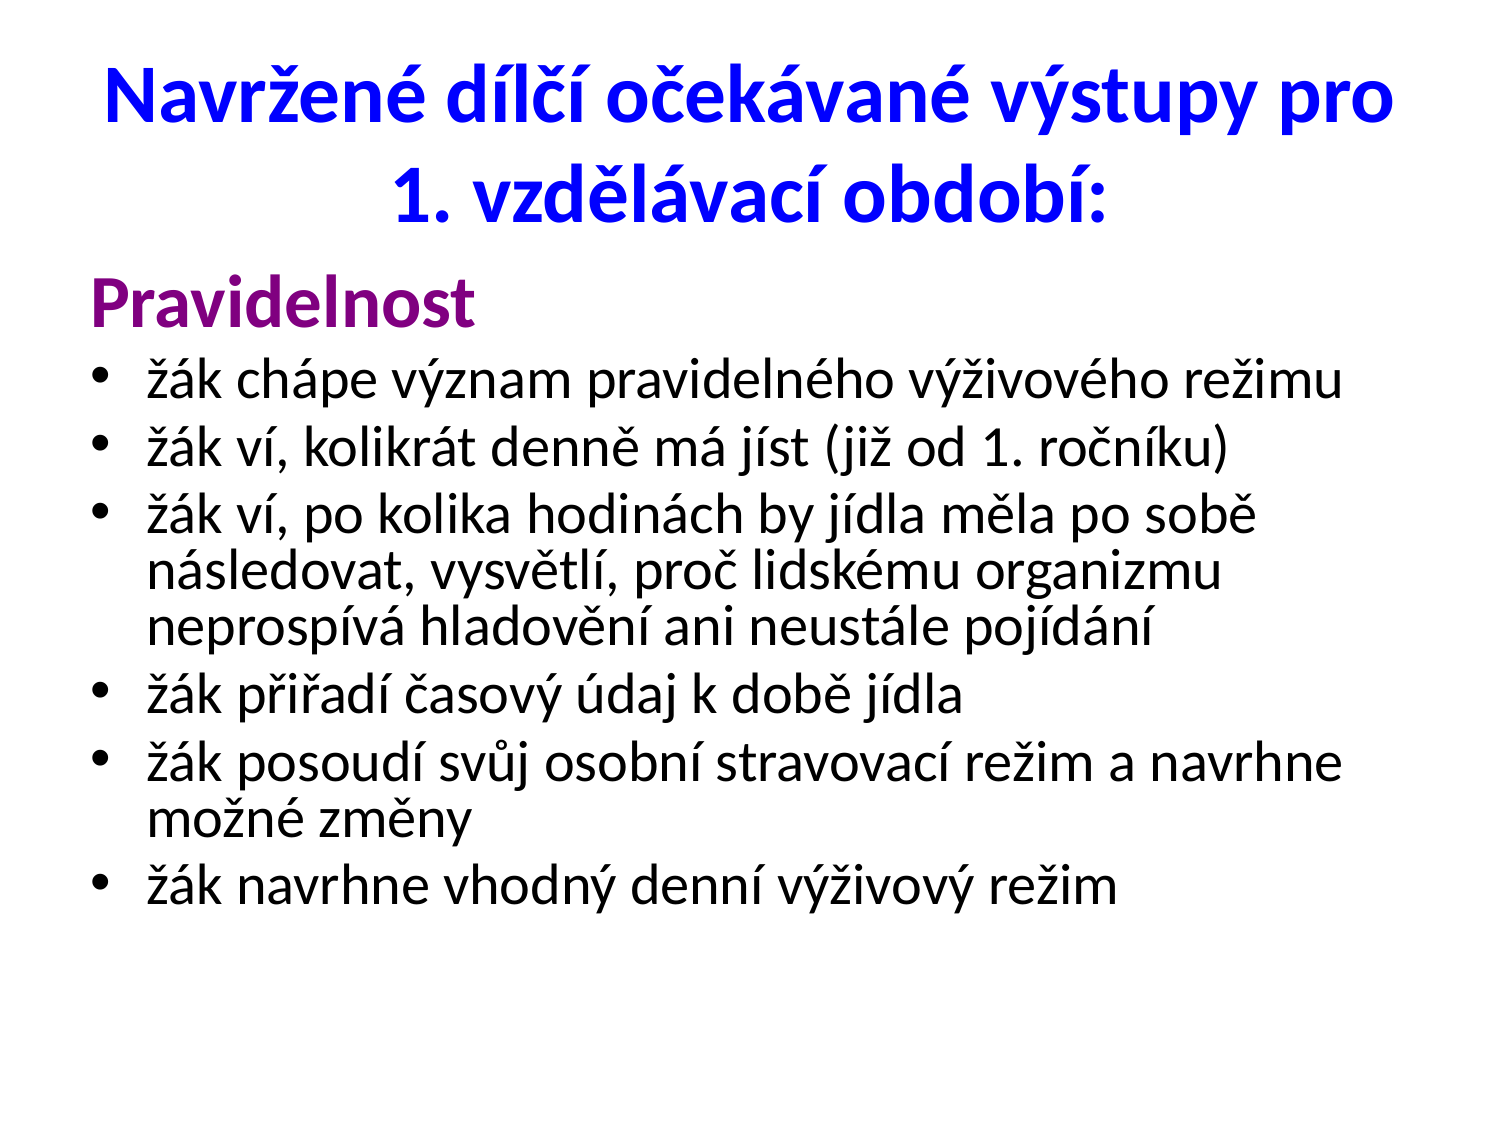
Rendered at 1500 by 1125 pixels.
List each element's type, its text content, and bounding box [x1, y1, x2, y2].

list Pravidelnost žák chápe význam pravidelného výživového režimu žák ví, kolikrát denně má jíst (již od 1. ročníku) žák ví, po kolika hodinách by jídla měla po sobě následovat, vysvětlí, proč lidskému organizmu neprospívá hladovění ani neustále pojídání žák přiřadí časový údaj k době jídla žák posoudí svůj osobní stravovací režim a navrhne možné změny žák navrhne vhodný denní výživový režim [74, 262, 1426, 1006]
title Navržené dílčí očekávané výstupy pro 1. vzdělávací období: [74, 44, 1426, 233]
